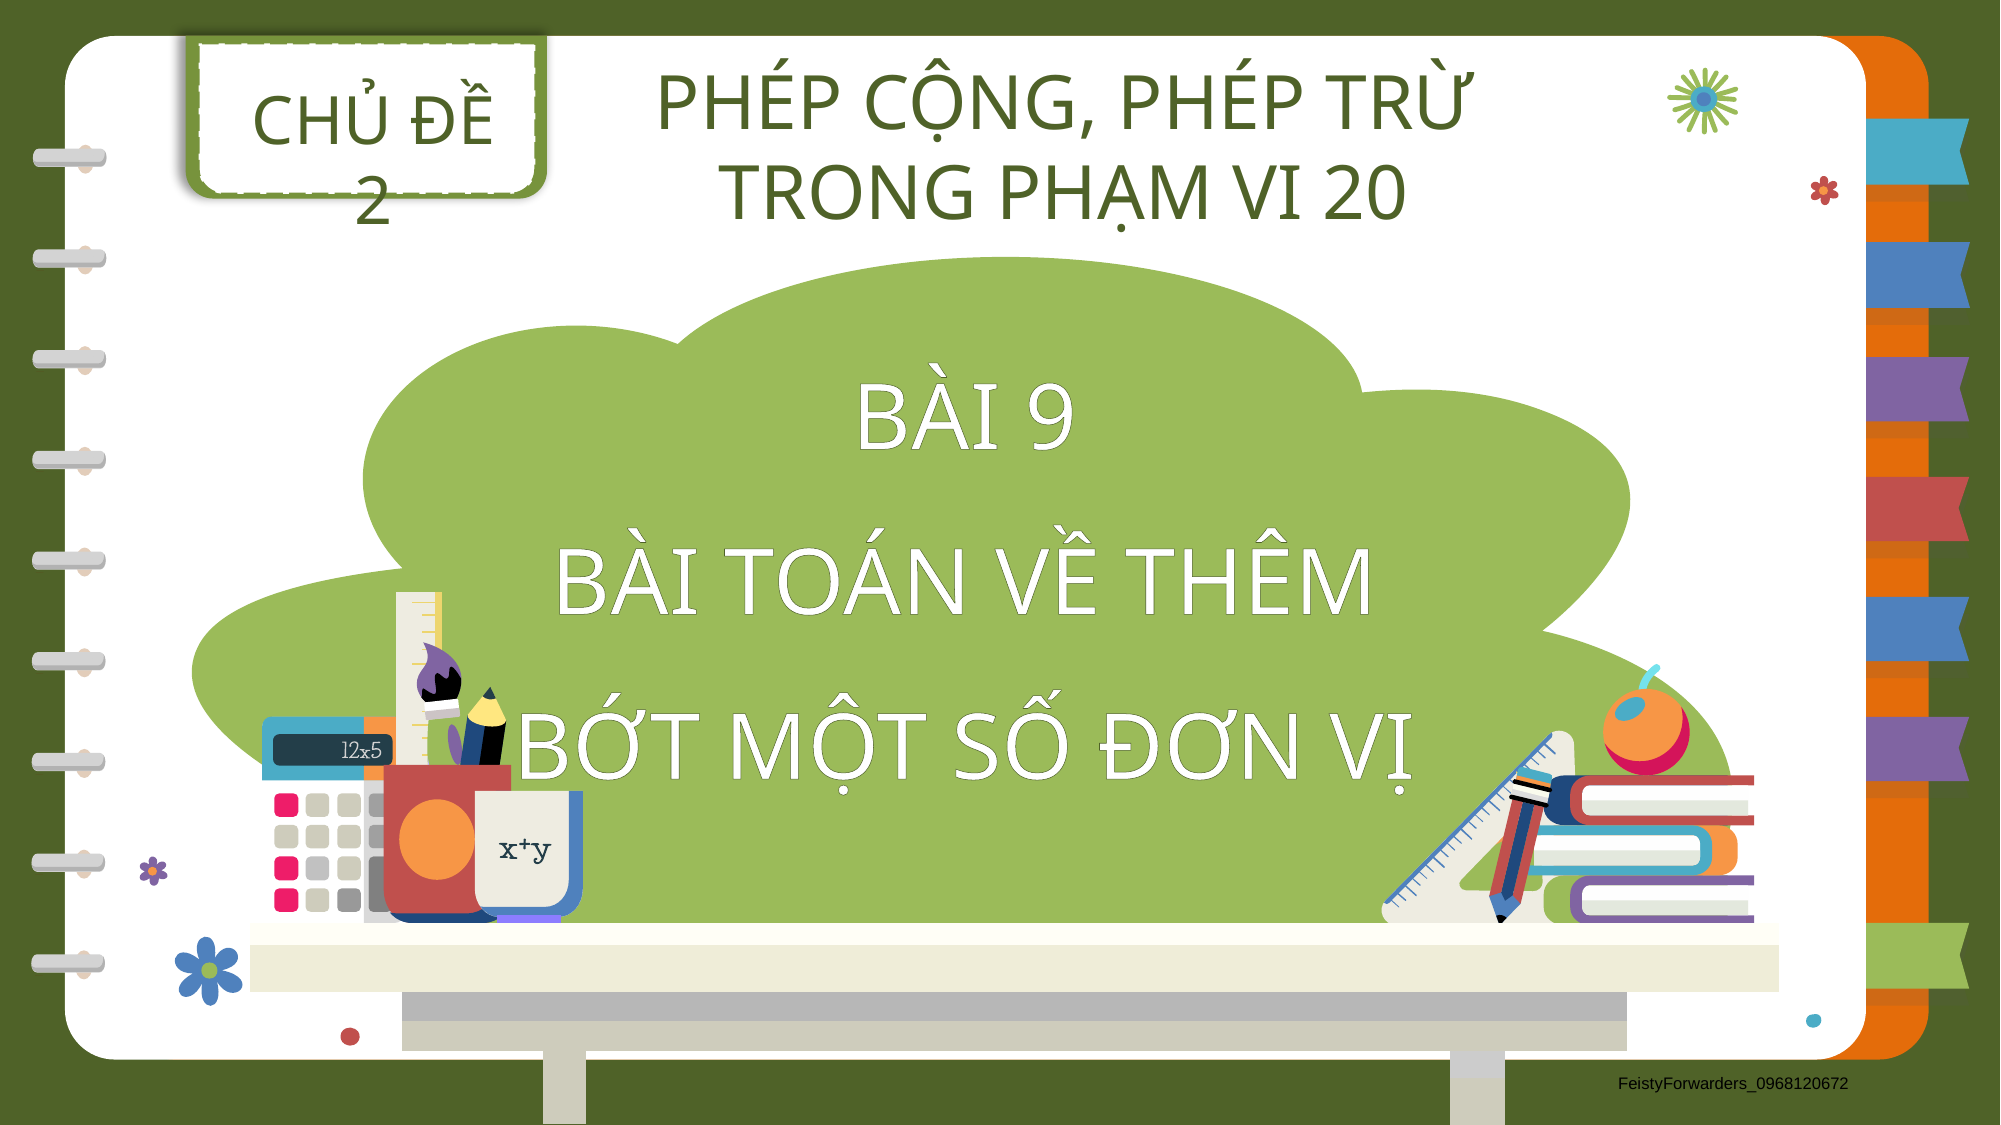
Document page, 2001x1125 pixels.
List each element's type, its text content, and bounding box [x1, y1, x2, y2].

text_box PHÉP CỘNG, PHÉP TRỪ TRONG PHẠM VI 20 [509, 47, 1618, 243]
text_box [186, 36, 546, 198]
text_box BÀI 9 BÀI TOÁN VỀ THÊM BỚT MỘT SỐ ĐƠN VỊ [462, 295, 1466, 805]
